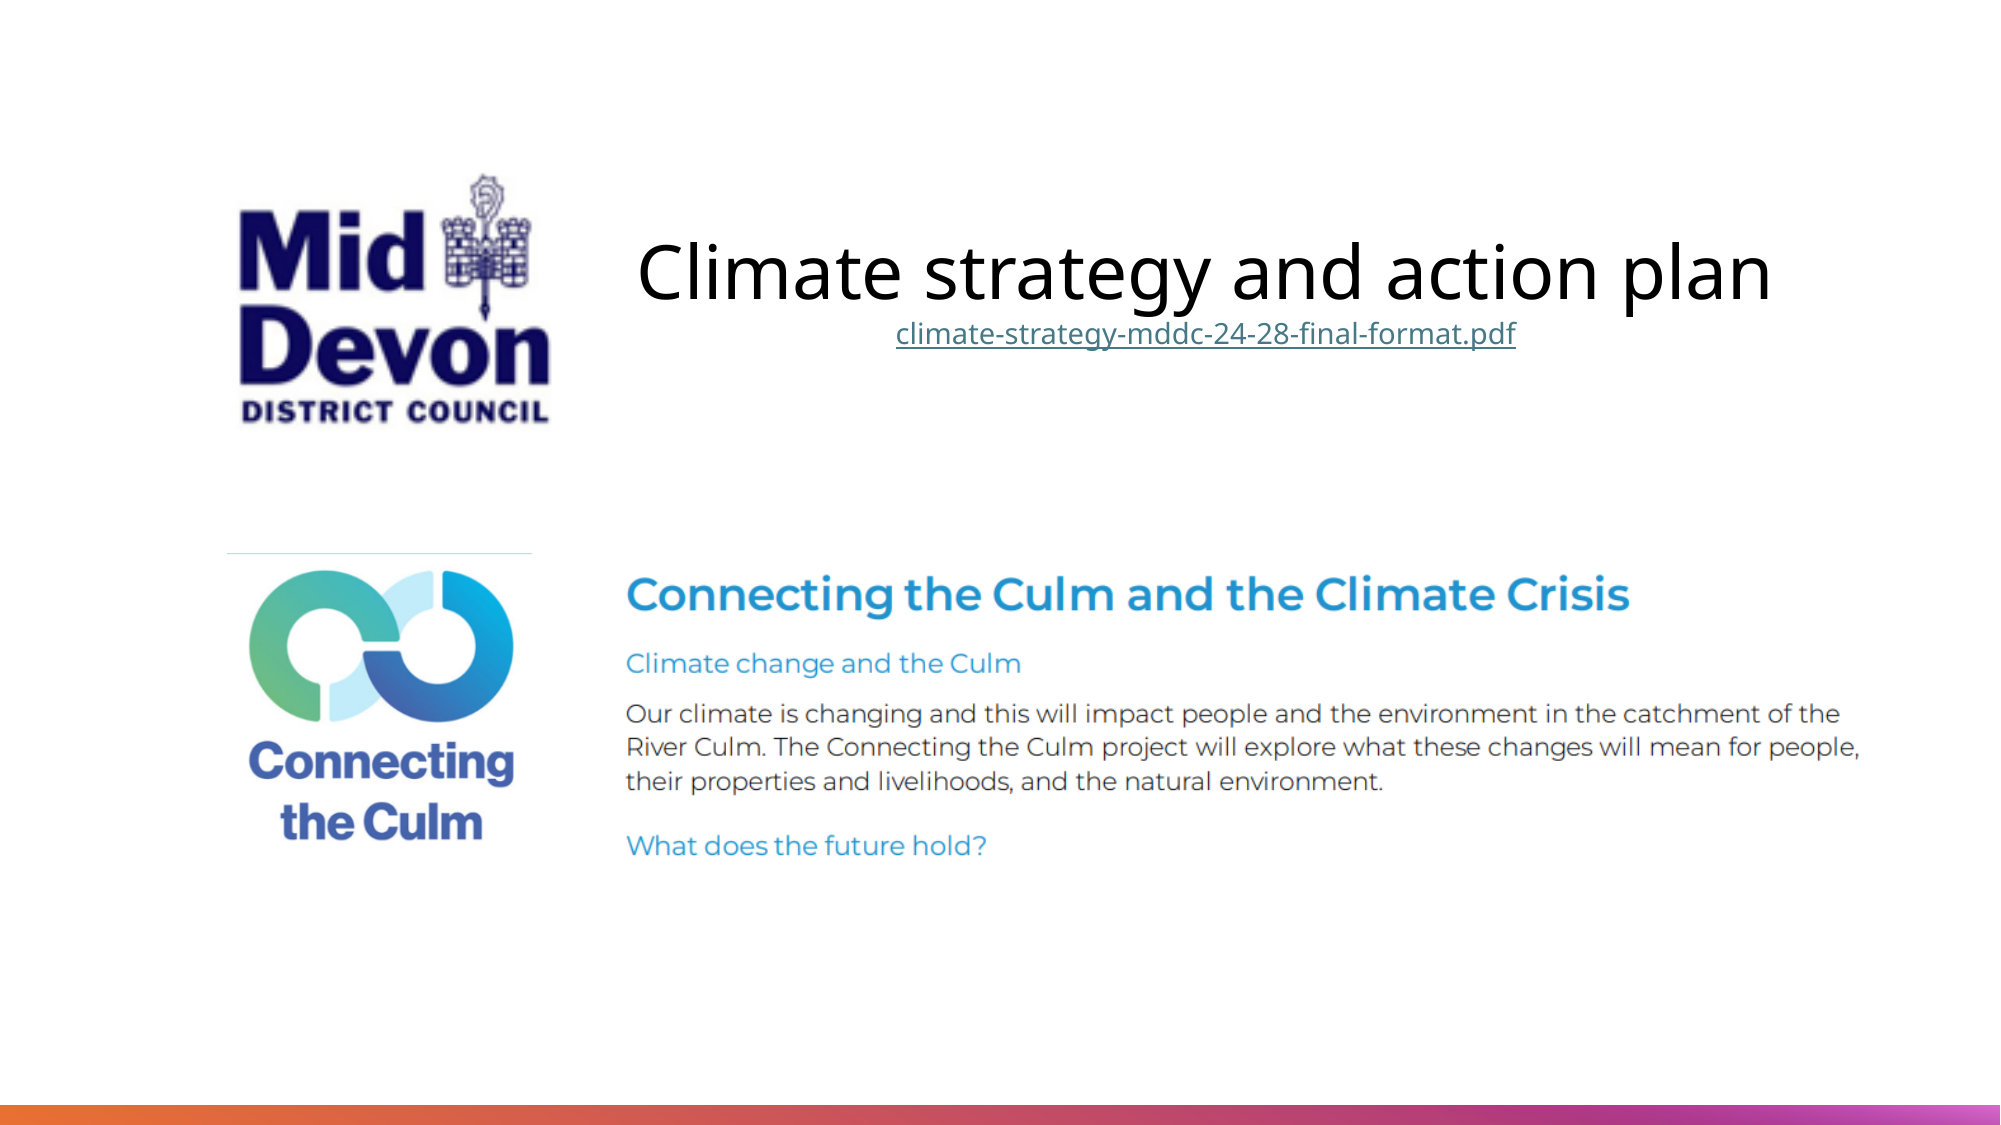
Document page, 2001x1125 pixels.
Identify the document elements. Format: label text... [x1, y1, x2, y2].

text_box Climate strategy and action plan climate-strategy-mddc-24-28-final-format.pdf [622, 184, 2000, 359]
picture [607, 561, 1879, 868]
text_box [0, 1104, 2000, 1125]
picture [194, 168, 622, 452]
picture [226, 553, 532, 850]
